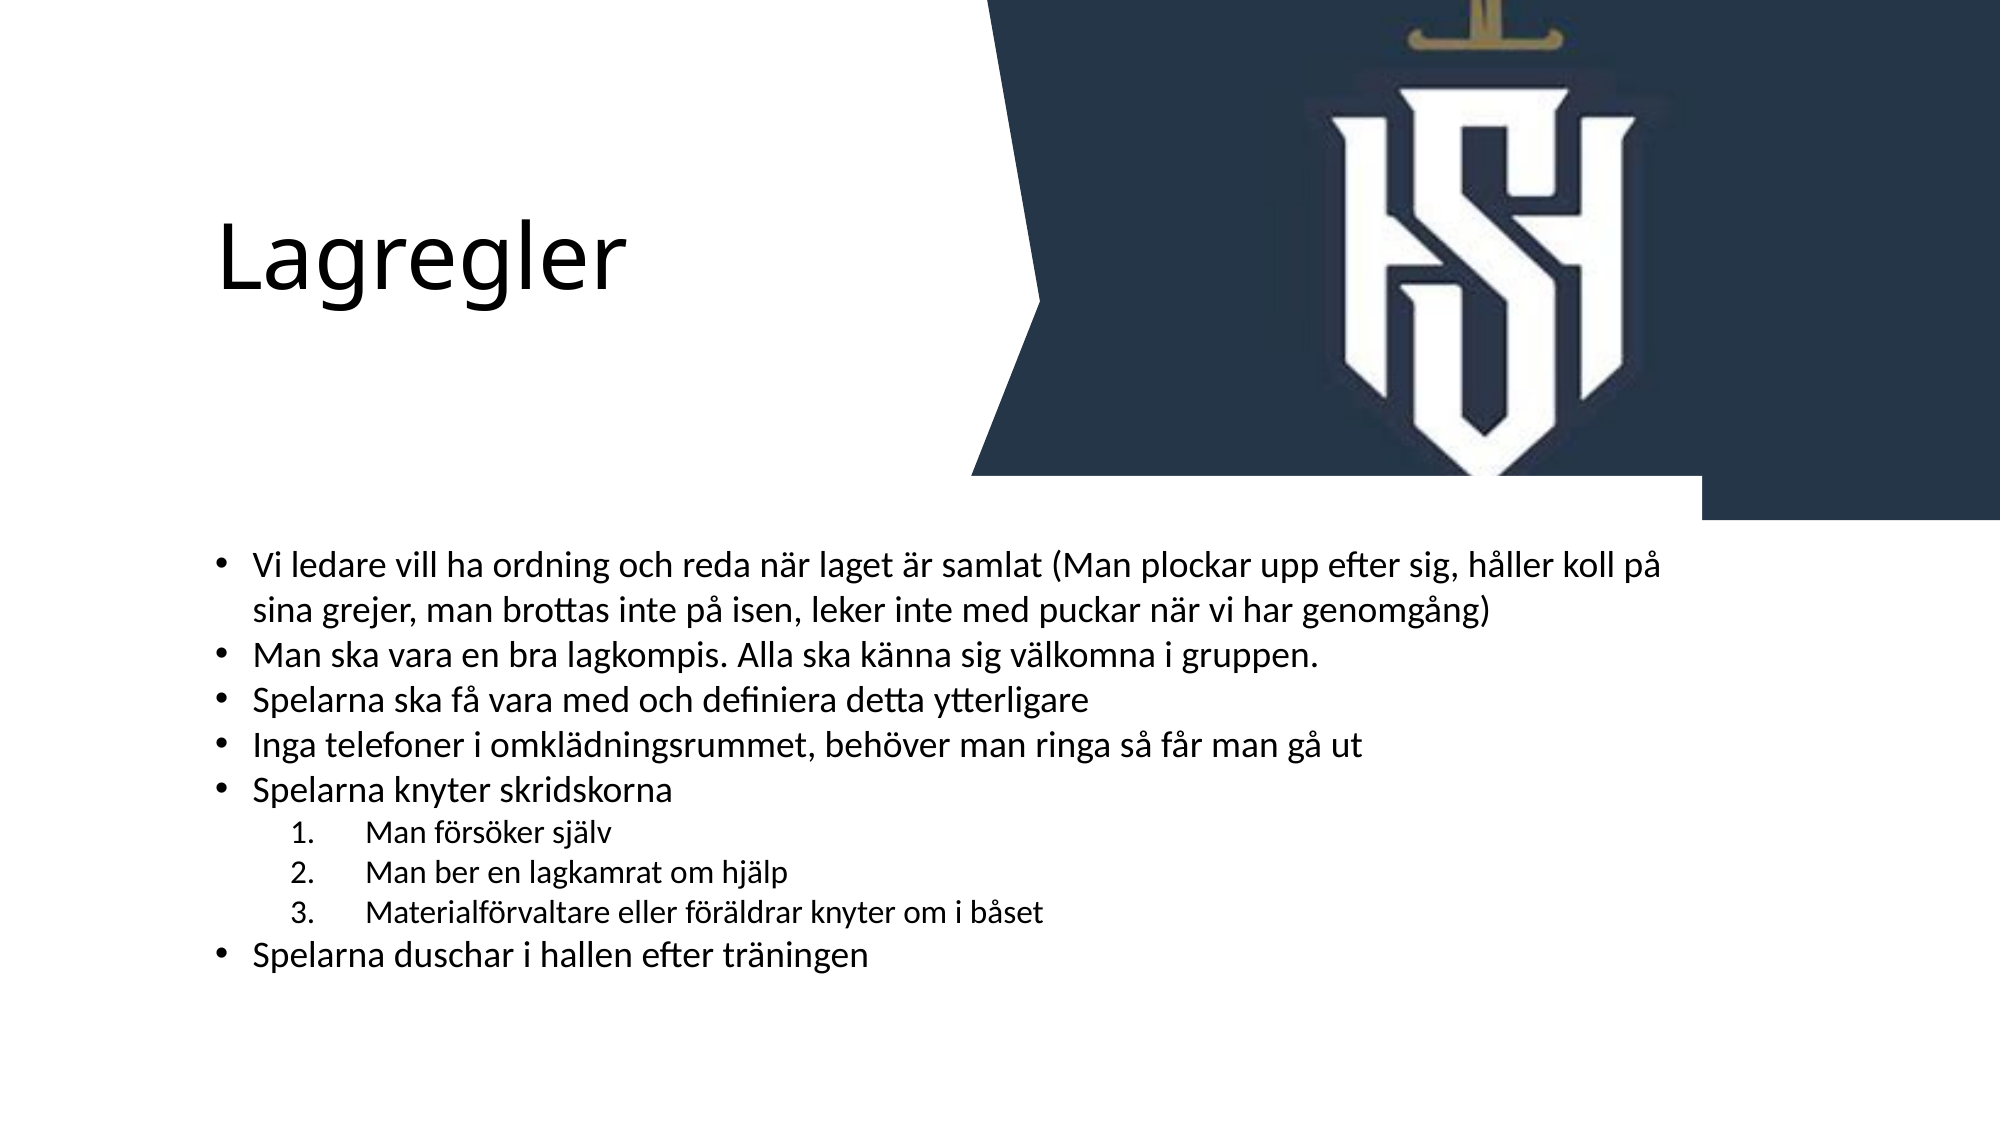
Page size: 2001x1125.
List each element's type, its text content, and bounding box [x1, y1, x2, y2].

picture [953, 0, 2000, 521]
list Vi ledare vill ha ordning och reda när laget är samlat (Man plockar upp efter sig, håller koll på sina grejer, man brottas inte på isen, leker inte med puckar när vi har genomgång) Man ska vara en bra lagkompis. Alla ska känna sig välkomna i gruppen. Spelarna ska få vara med och definiera detta ytterligare Inga telefoner i omklädningsrummet, behöver man ringa så får man gå ut Spelarna knyter skridskorna Man försöker själv Man ber en lagkamrat om hjälp Materialförvaltare eller föräldrar knyter om i båset Spelarna duschar i hallen efter träningen [200, 475, 1703, 1125]
title Lagregler [200, 149, 953, 371]
